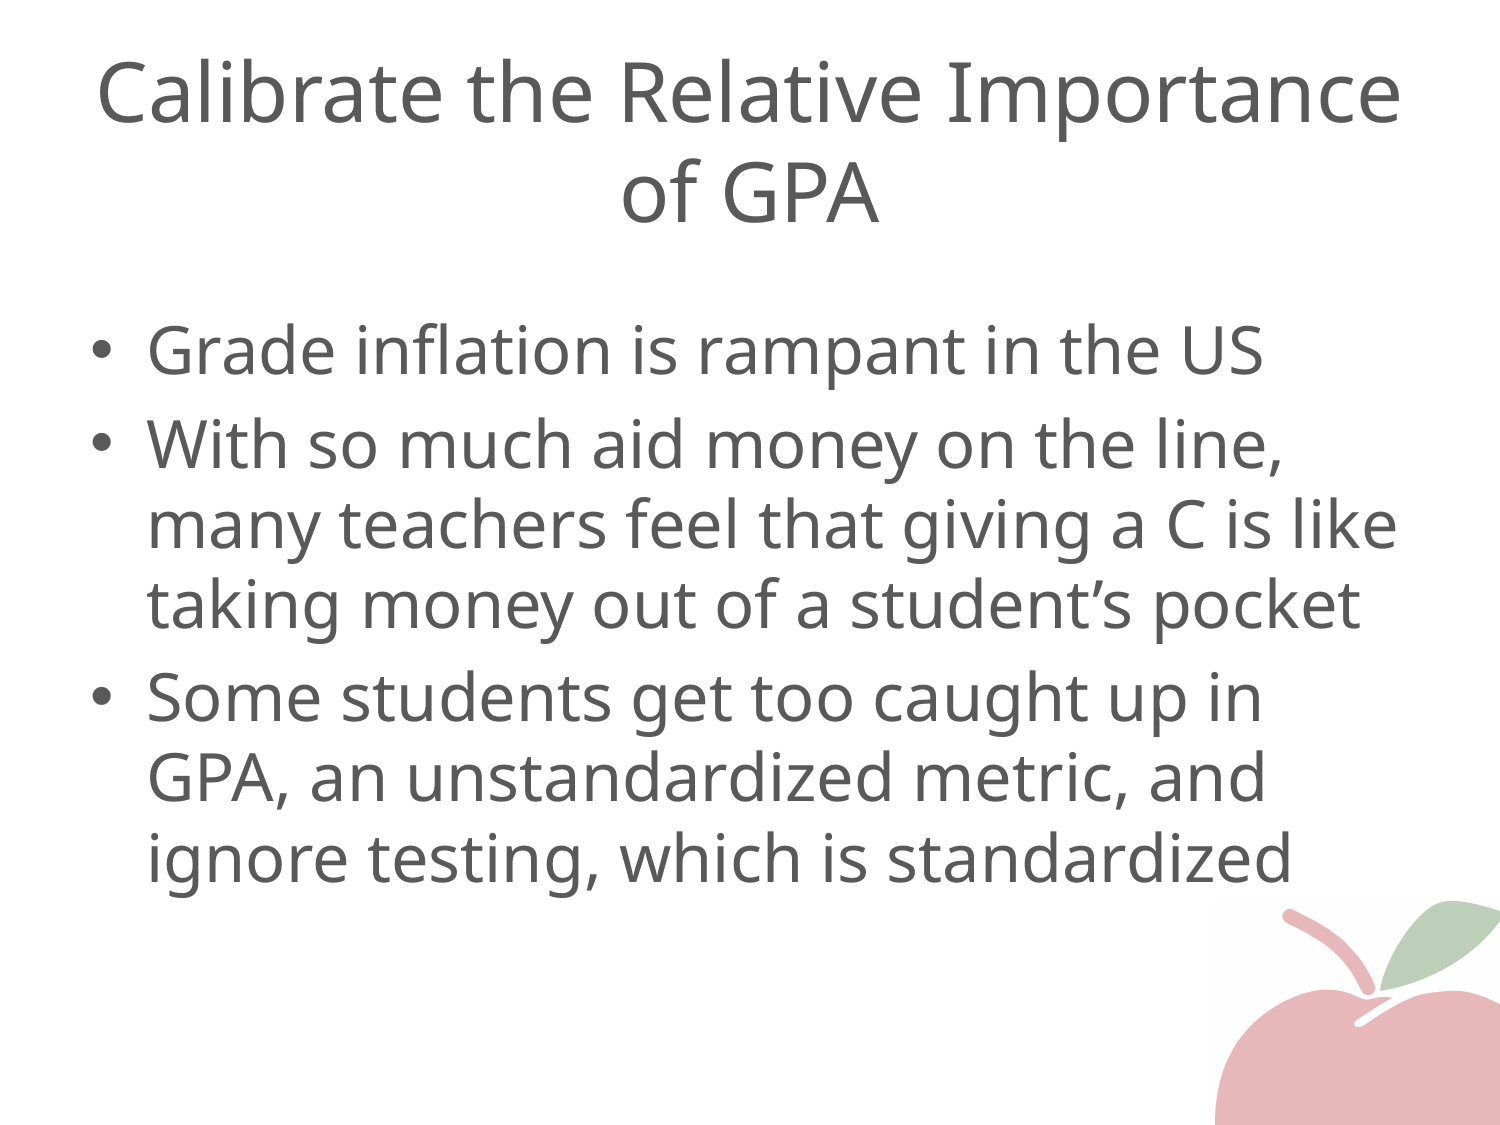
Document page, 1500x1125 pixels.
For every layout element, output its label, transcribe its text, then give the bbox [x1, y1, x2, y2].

picture [1215, 901, 1500, 1125]
title Calibrate the Relative Importance of GPA [75, 45, 1425, 233]
list Grade inflation is rampant in the US With so much aid money on the line, many teachers feel that giving a C is like taking money out of a student’s pocket Some students get too caught up in GPA, an unstandardized metric, and ignore testing, which is standardized [75, 300, 1425, 960]
